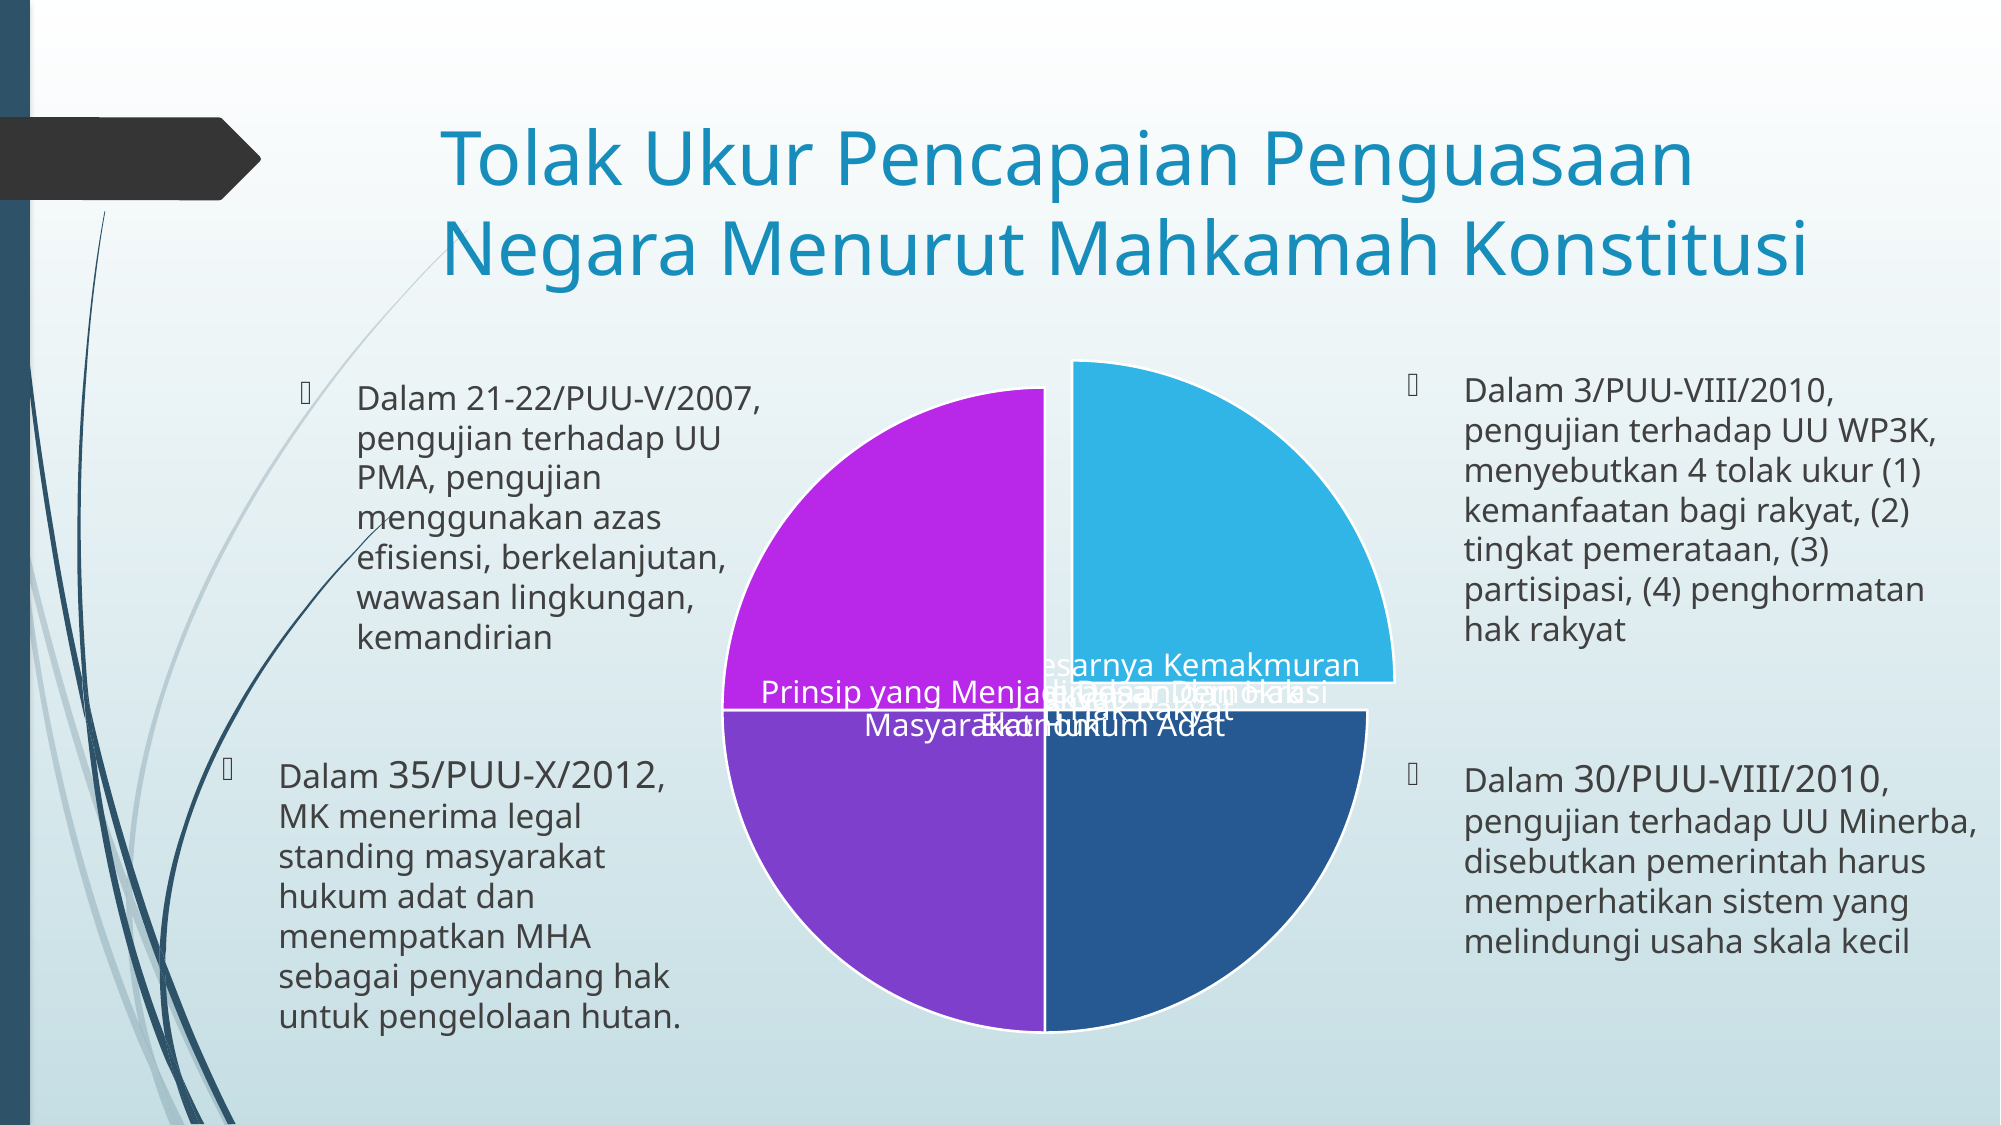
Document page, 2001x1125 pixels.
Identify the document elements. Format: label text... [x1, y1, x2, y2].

text_box Dalam 21-22/PUU-V/2007, pengujian terhadap UU PMA, pengujian menggunakan azas efisiensi, berkelanjutan, wawasan lingkungan, kemandirian [285, 369, 458, 697]
text_box Dalam 30/PUU-VIII/2010, pengujian terhadap UU Minerba, disebutkan pemerintah harus memperhatikan sistem yang melindungi usaha skala kecil [1658, 747, 2000, 1075]
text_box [462, 312, 1654, 1081]
title Tolak Ukur Pencapaian Penguasaan Negara Menurut Mahkamah Konstitusi [425, 102, 1888, 313]
text_box Dalam 35/PUU-X/2012, MK menerima legal standing masyarakat hukum adat dan menempatkan MHA sebagai penyandang hak untuk pengelolaan hutan. [206, 743, 458, 1071]
list Dalam 3/PUU-VIII/2010, pengujian terhadap UU WP3K, menyebutkan 4 tolak ukur (1) kemanfaatan bagi rakyat, (2) tingkat pemerataan, (3) partisipasi, (4) penghormatan hak rakyat [1658, 361, 2000, 689]
